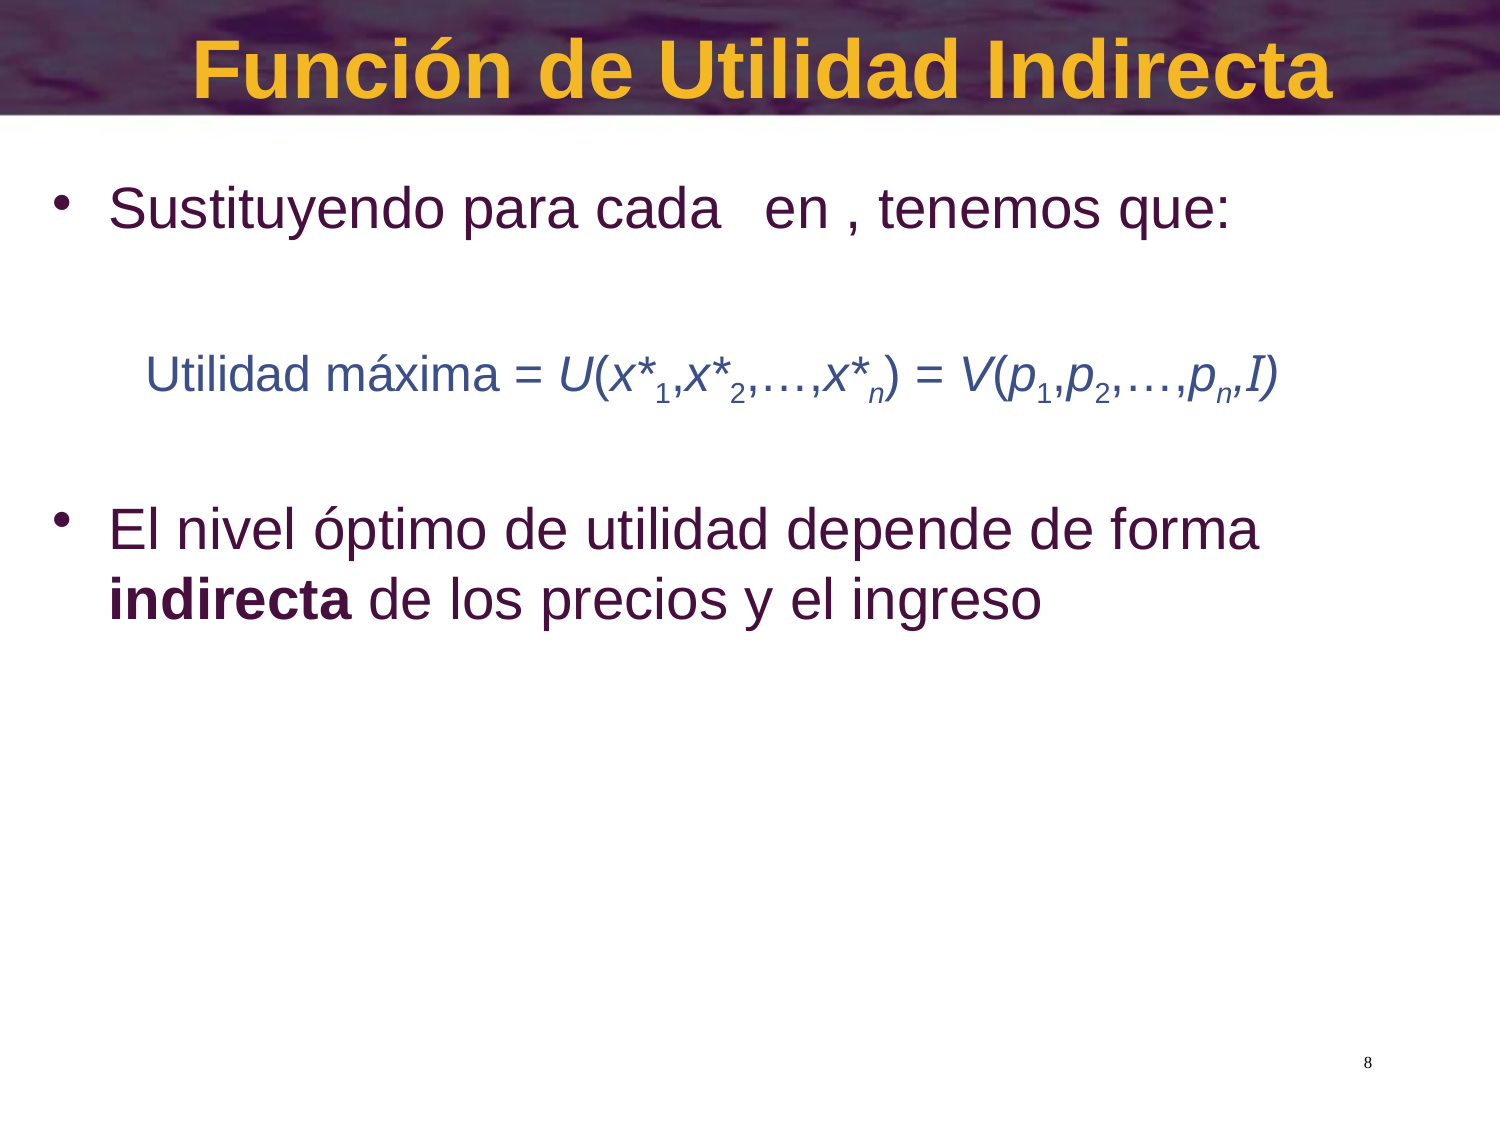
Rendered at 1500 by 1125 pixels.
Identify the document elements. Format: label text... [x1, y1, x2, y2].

title Función de Utilidad Indirecta [137, 24, 1388, 120]
slide_number 8 [1074, 1024, 1388, 1101]
picture [0, 0, 1500, 1125]
